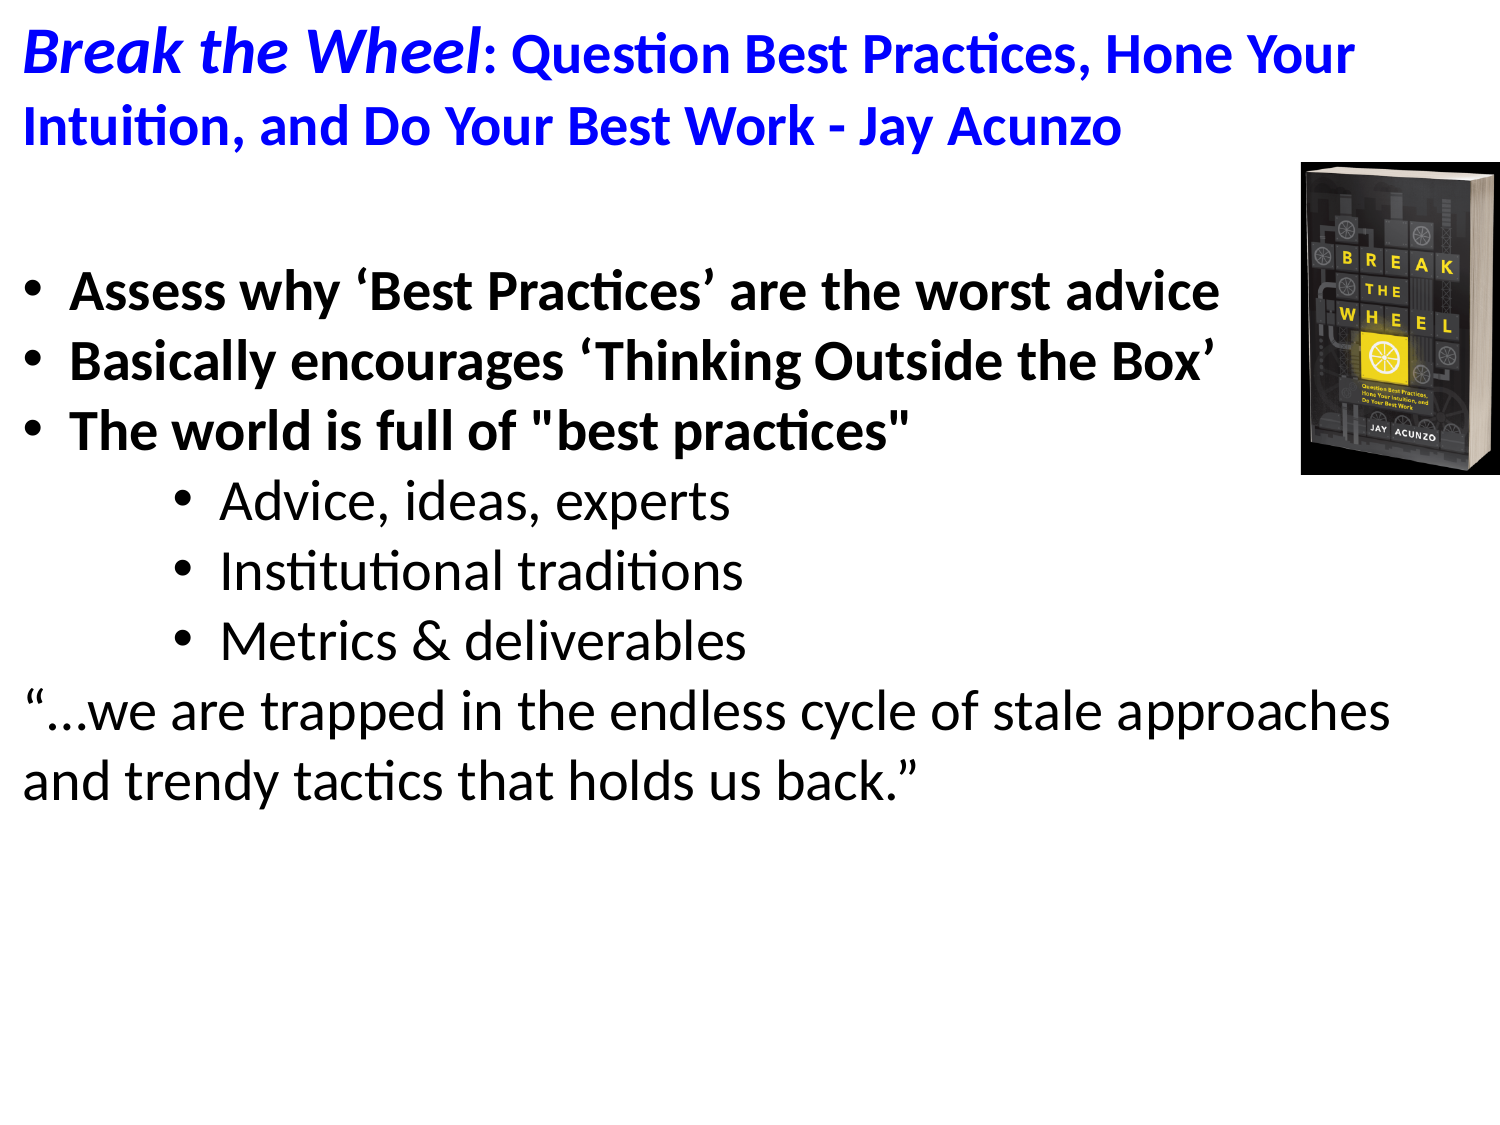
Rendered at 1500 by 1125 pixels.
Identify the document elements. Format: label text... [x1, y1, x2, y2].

text_box Break the Wheel: Question Best Practices, Hone Your Intuition, and Do Your Best Work - Jay Acunzo Assess why ‘Best Practices’ are the worst advice Basically encourages ‘Thinking Outside the Box’ The world is full of "best practices" Advice, ideas, experts Institutional traditions Metrics & deliverables “…we are trapped in the endless cycle of stale approaches and trendy tactics that holds us back.” [7, 0, 1496, 890]
picture [1300, 162, 1500, 475]
